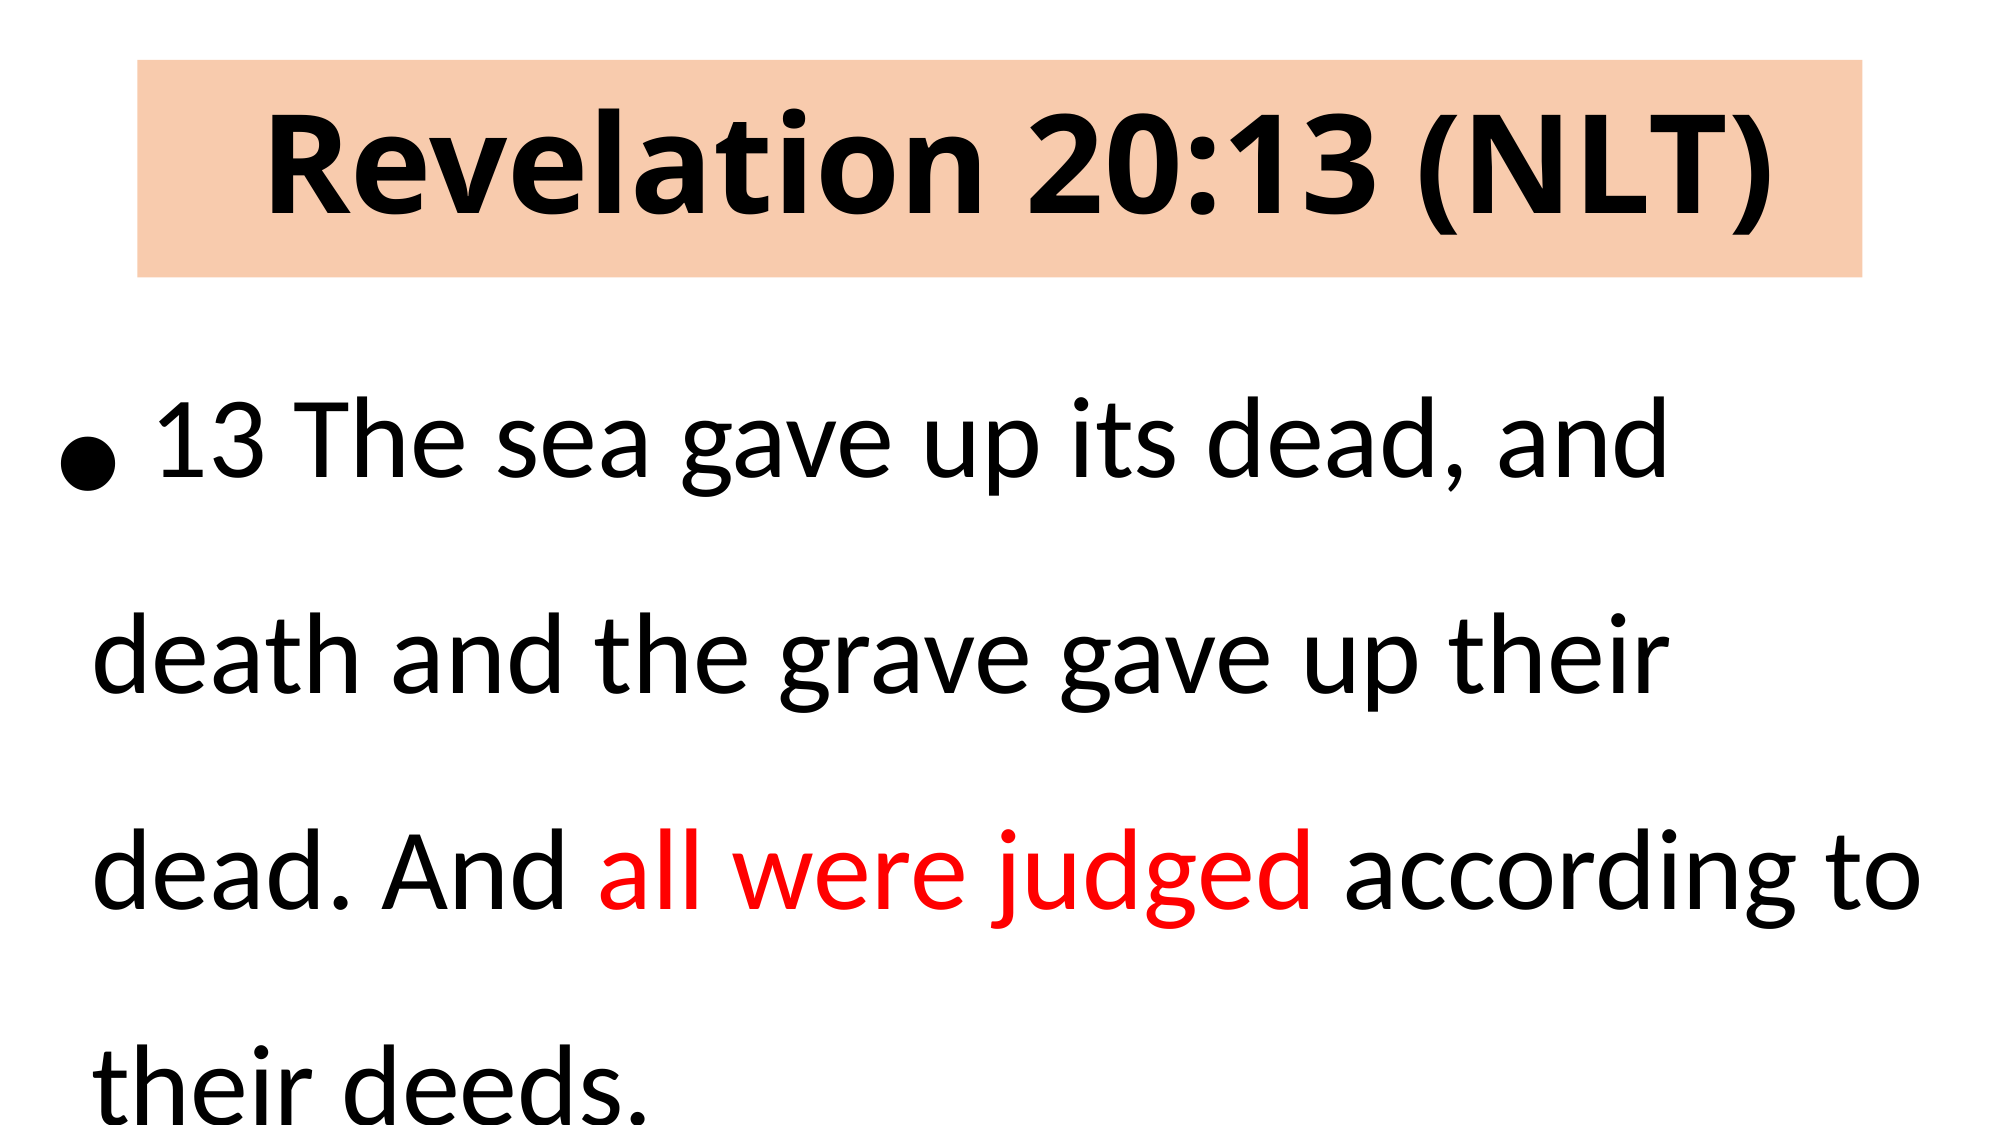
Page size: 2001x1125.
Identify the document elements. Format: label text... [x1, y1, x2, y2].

title Revelation 20:13 (NLT) [137, 59, 1863, 278]
list 13 The sea gave up its dead, and death and the grave gave up their dead. And all were judged according to their deeds. [38, 357, 1962, 1072]
